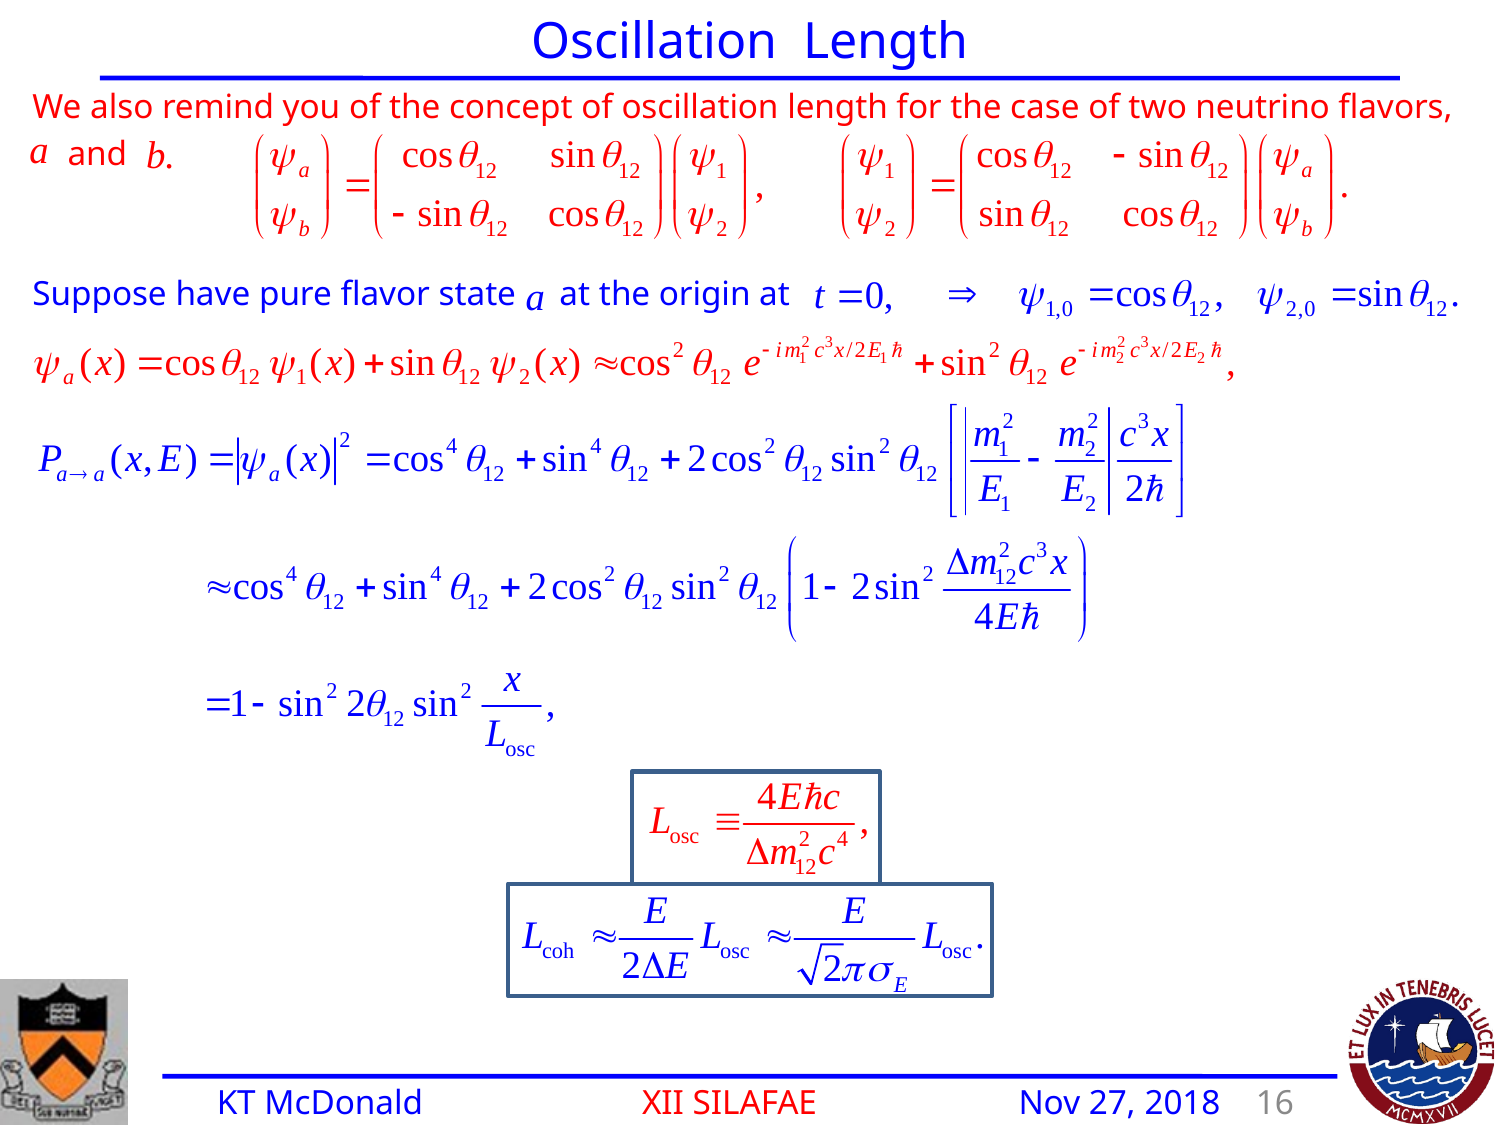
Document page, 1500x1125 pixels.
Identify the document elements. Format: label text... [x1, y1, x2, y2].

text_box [514, 772, 989, 1000]
text_box We also remind you of the concept of oscillation length for the case of two neutrino flavors, and Suppose have pure flavor state at the origin at [17, 78, 1500, 553]
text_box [31, 327, 1243, 764]
picture [1348, 978, 1495, 1124]
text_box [519, 284, 553, 321]
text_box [141, 132, 178, 179]
picture [0, 979, 128, 1125]
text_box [23, 136, 57, 174]
text_box Oscillation Length [0, 1, 1500, 88]
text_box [247, 125, 1353, 250]
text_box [941, 266, 1466, 330]
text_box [808, 272, 900, 326]
